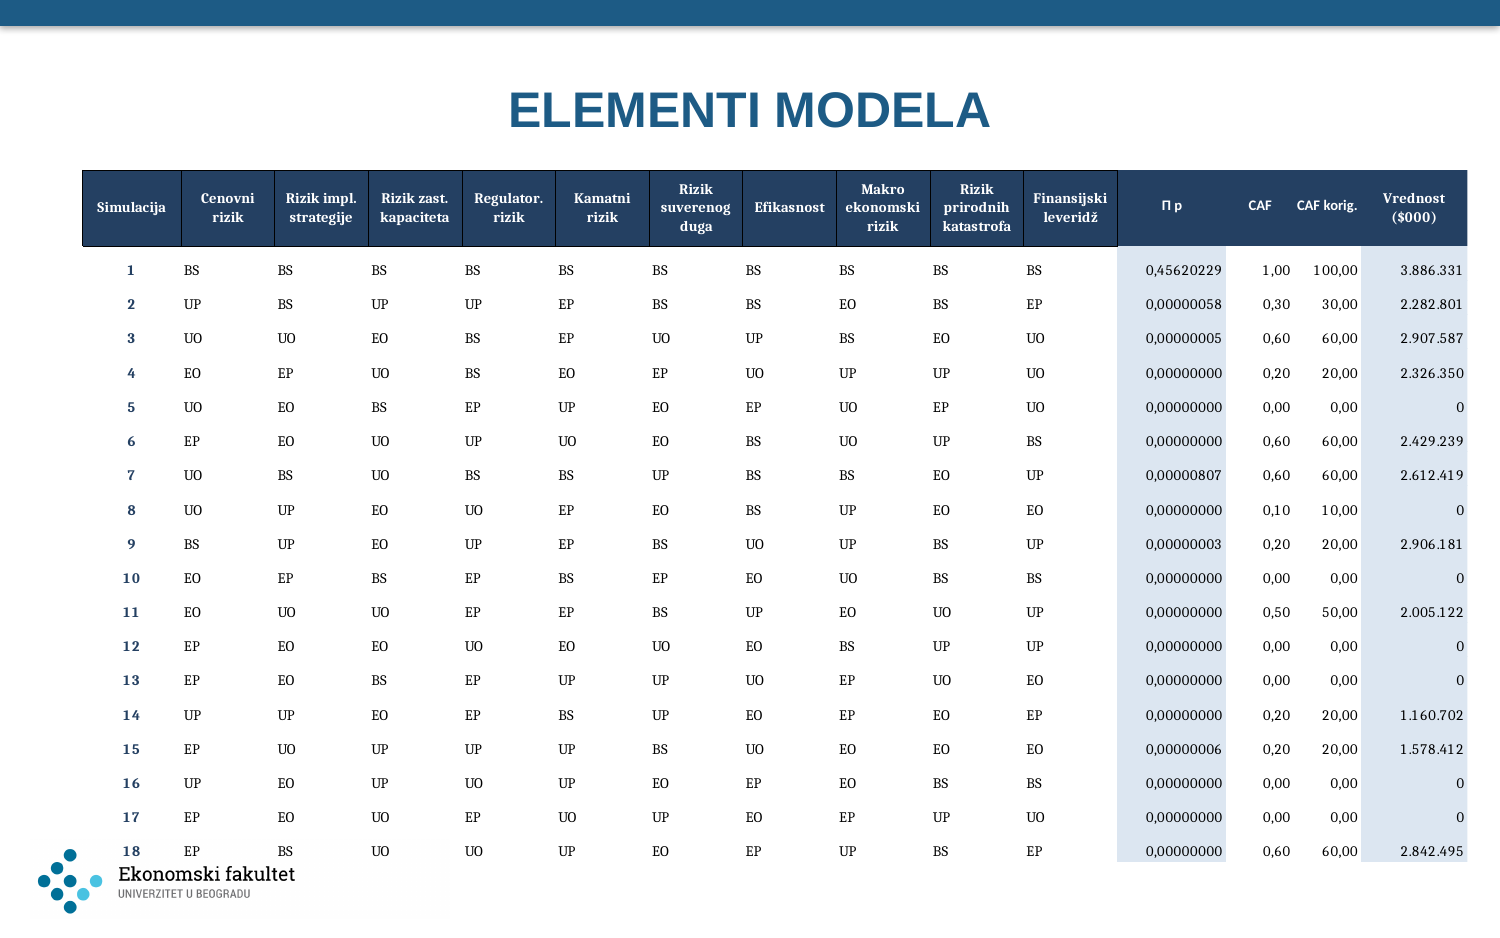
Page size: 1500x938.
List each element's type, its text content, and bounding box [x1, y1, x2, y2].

title ELEMENTI MODELA [75, 58, 1425, 157]
picture [30, 169, 1469, 919]
